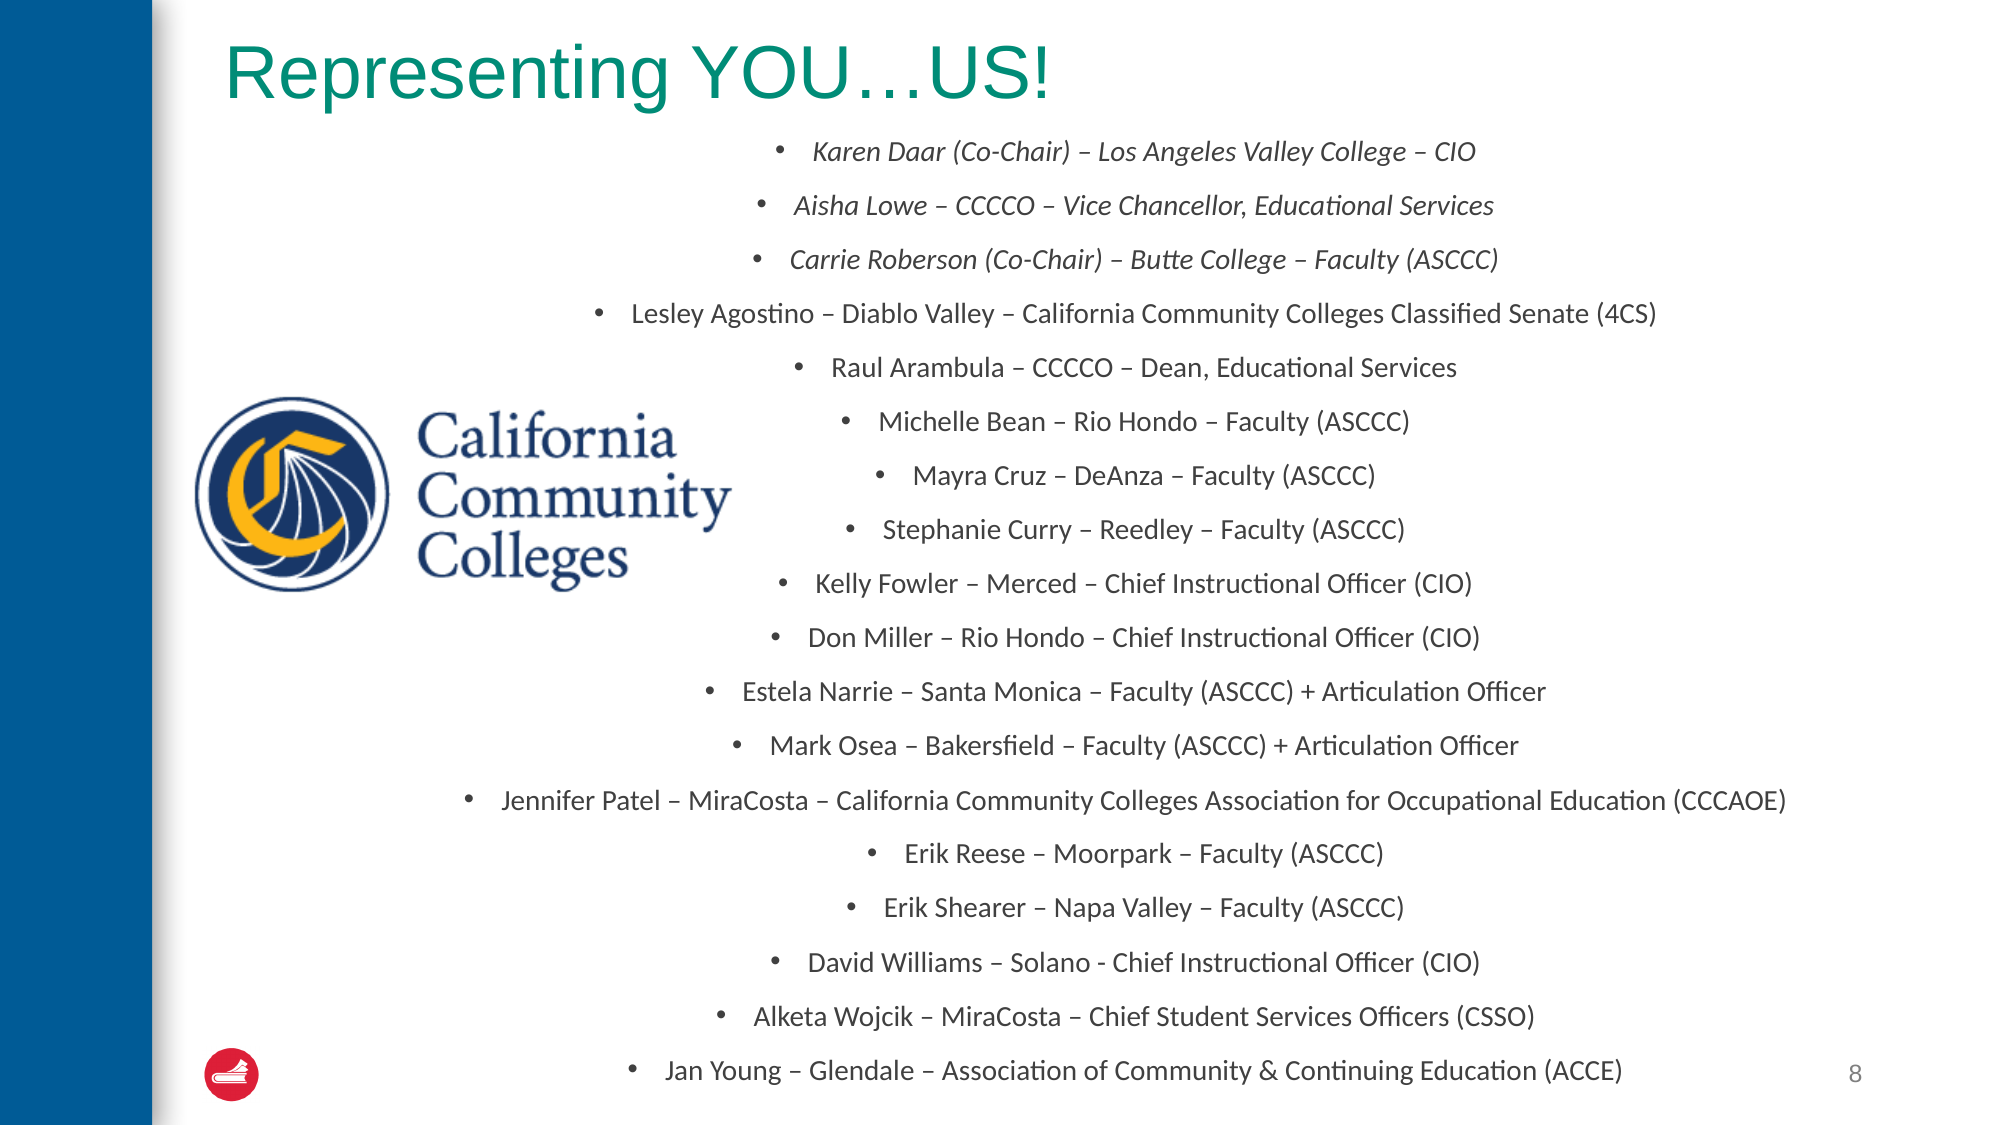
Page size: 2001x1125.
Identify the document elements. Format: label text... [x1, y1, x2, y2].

picture [189, 391, 740, 600]
list Karen Daar (Co-Chair) – Los Angeles Valley College – CIO Aisha Lowe – CCCCO – Vice Chancellor, Educational Services Carrie Roberson (Co-Chair) – Butte College – Faculty (ASCCC) Lesley Agostino – Diablo Valley – California Community Colleges Classified Senate (4CS) Raul Arambula – CCCCO – Dean, Educational Services Michelle Bean – Rio Hondo – Faculty (ASCCC) Mayra Cruz – DeAnza – Faculty (ASCCC) Stephanie Curry – Reedley – Faculty (ASCCC) Kelly Fowler – Merced – Chief Instructional Officer (CIO) Don Miller – Rio Hondo – Chief Instructional Officer (CIO) Estela Narrie – Santa Monica – Faculty (ASCCC) + Articulation Officer Mark Osea – Bakersfield – Faculty (ASCCC) + Articulation Officer Jennifer Patel – MiraCosta – California Community Colleges Association for Occupational Education (CCCAOE) Erik Reese – Moorpark – Faculty (ASCCC) Erik Shearer – Napa Valley – Faculty (ASCCC) David Williams – Solano - Chief Instructional Officer (CIO) Alketa Wojcik – MiraCosta – Chief Student Services Officers (CSSO) Jan Young – Glendale – Association of Community & Continuing Education (ACCE) [419, 122, 1860, 1125]
title Representing YOU…US! [209, 22, 1858, 123]
picture [202, 1046, 260, 1103]
slide_number 8 [1712, 1042, 1863, 1103]
